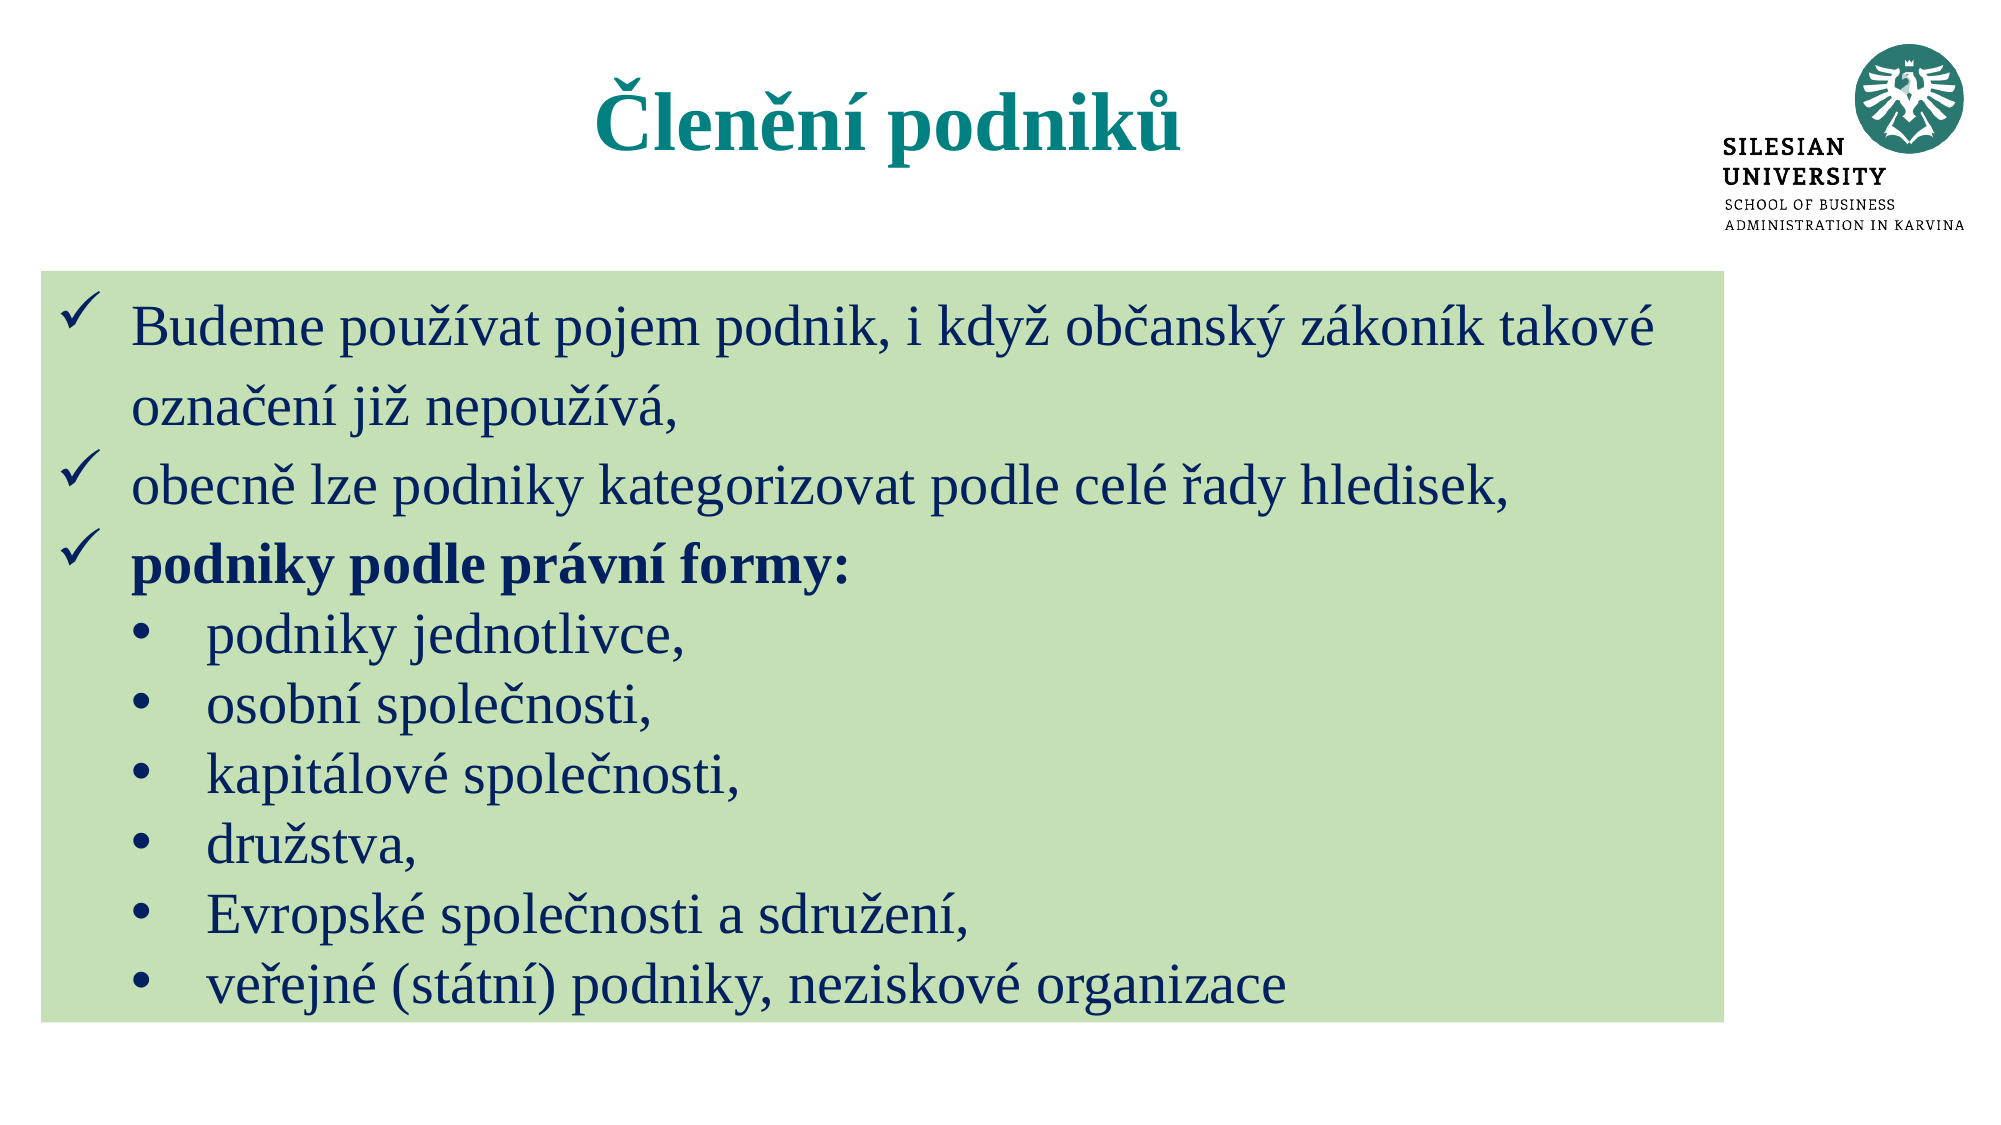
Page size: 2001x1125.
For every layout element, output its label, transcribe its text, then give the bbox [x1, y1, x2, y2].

text_box Členění podniků [230, 59, 1547, 175]
text_box Budeme používat pojem podnik, i když občanský zákoník takové označení již nepoužívá, obecně lze podniky kategorizovat podle celé řady hledisek, podniky podle právní formy: podniky jednotlivce, osobní společnosti, kapitálové společnosti, družstva, Evropské společnosti a sdružení, veřejné (státní) podniky, neziskové organizace [41, 270, 1725, 1023]
text_box [41, 32, 786, 192]
picture [1723, 44, 1964, 230]
